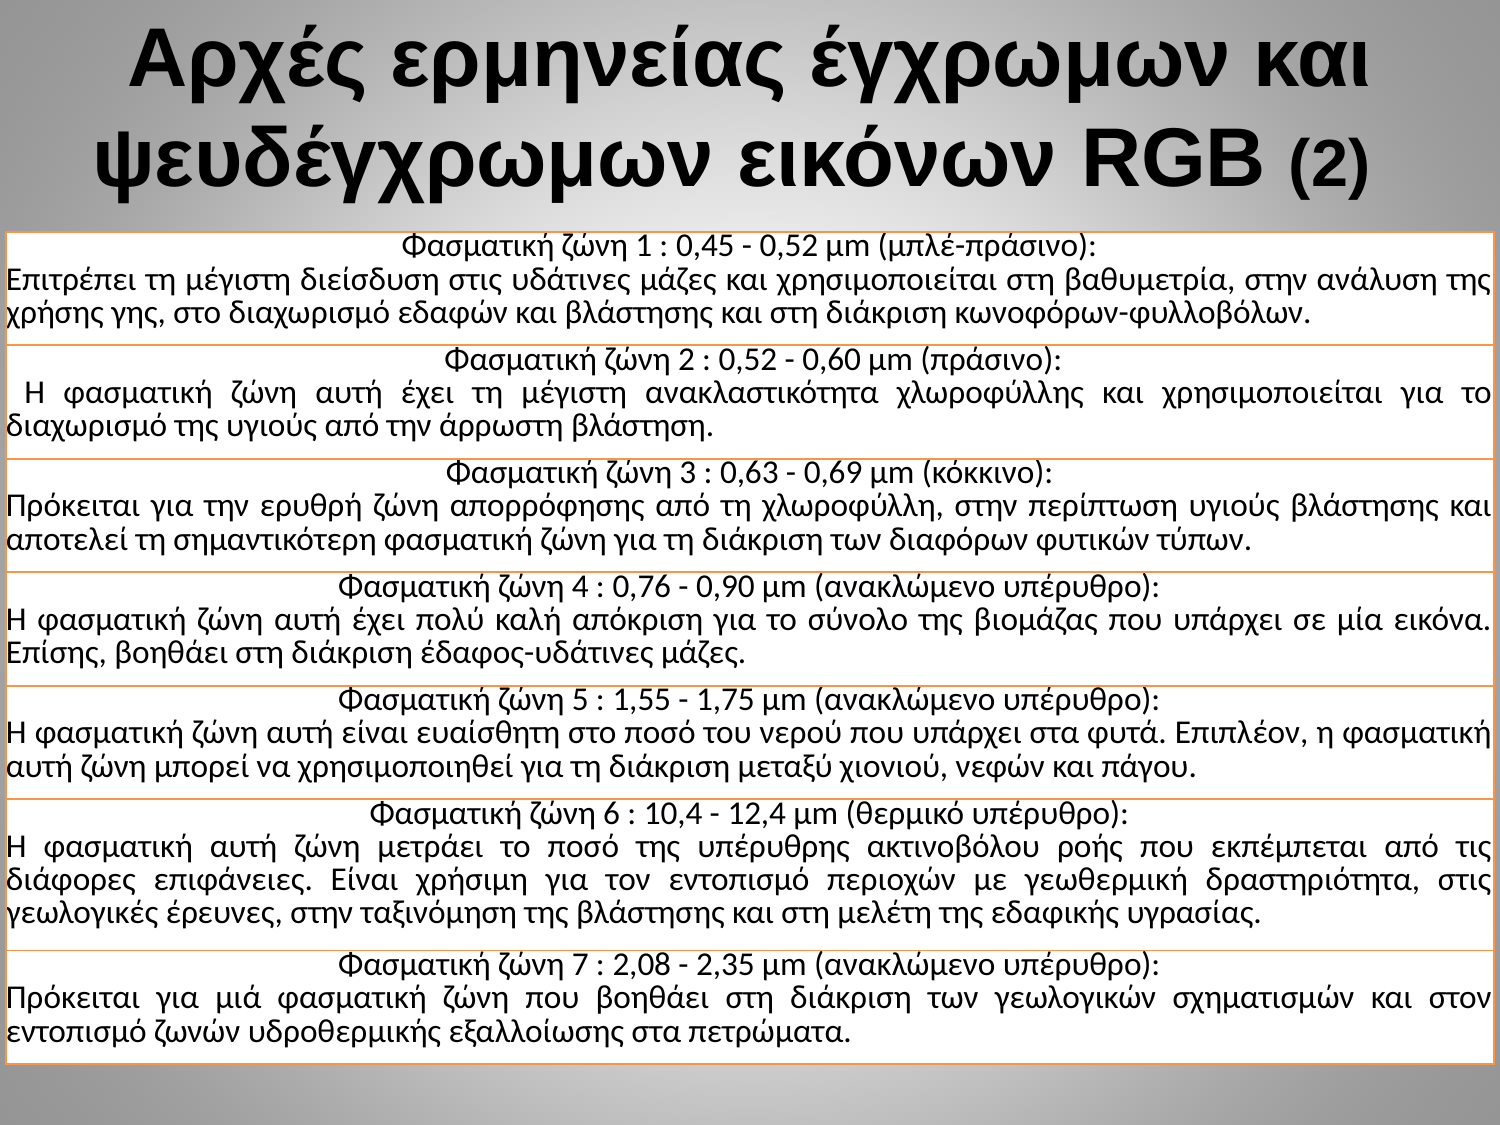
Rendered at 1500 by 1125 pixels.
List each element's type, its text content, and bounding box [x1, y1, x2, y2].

table_cell Φασματική ζώνη 4 : 0,76 - 0,90 μm (ανακλώμενο υπέρυθρο): Η φασματική ζώνη αυτή έχει πολύ καλή απόκριση για το σύνολο της βιομάζας που υπάρχει σε μία εικόνα. Επίσης, βοηθάει στη διάκριση έδαφος-υδάτινες μάζες. [7, 573, 1493, 685]
text_box Αρχές ερμηνείας έγχρωμων και ψευδέγχρωμων εικόνων RGB (2) [0, 0, 1500, 211]
table_header Φασματική ζώνη 1 : 0,45 - 0,52 μm (μπλέ-πράσινο): Επιτρέπει τη μέγιστη διείσδυση στις υδάτινες μάζες και χρησιμοποιείται στη βαθυμετρία, στην ανάλυση της χρήσης γης, στο διαχωρισμό εδαφών και βλάστησης και στη διάκριση κωνοφόρων-φυλλοβόλων. [7, 233, 1493, 344]
table_cell Φασματική ζώνη 2 : 0,52 - 0,60 μm (πράσινο): Η φασματική ζώνη αυτή έχει τη μέγιστη ανακλαστικότητα χλωροφύλλης και χρησιμοποιείται για το διαχωρισμό της υγιούς από την άρρωστη βλάστηση. [7, 346, 1493, 458]
picture [0, 211, 1500, 1125]
table_cell Φασματική ζώνη 6 : 10,4 - 12,4 μm (θερμικό υπέρυθρο): Η φασματική αυτή ζώνη μετράει το ποσό της υπέρυθρης ακτινοβόλου ροής που εκπέμπεται από τις διάφορες επιφάνειες. Είναι χρήσιμη για τον εντοπισμό περιοχών με γεωθερμική δραστηριότητα, στις γεωλογικές έρευνες, στην ταξινόμηση της βλάστησης και στη μελέτη της εδαφικής υγρασίας. [7, 800, 1493, 950]
table_cell Φασματική ζώνη 5 : 1,55 - 1,75 μm (ανακλώμενο υπέρυθρο): Η φασματική ζώνη αυτή είναι ευαίσθητη στο ποσό του νερού που υπάρχει στα φυτά. Επιπλέον, η φασματική αυτή ζώνη μπορεί να χρησιμοποιηθεί για τη διάκριση μεταξύ χιονιού, νεφών και πάγου. [7, 687, 1493, 798]
table_cell Φασματική ζώνη 7 : 2,08 - 2,35 μm (ανακλώμενο υπέρυθρο): Πρόκειται για μιά φασματική ζώνη που βοηθάει στη διάκριση των γεωλογικών σχηματισμών και στον εντοπισμό ζωνών υδροθερμικής εξαλλοίωσης στα πετρώματα. [7, 951, 1493, 1063]
table_cell Φασματική ζώνη 3 : 0,63 - 0,69 μm (κόκκινο): Πρόκειται για την ερυθρή ζώνη απορρόφησης από τη χλωροφύλλη, στην περίπτωση υγιούς βλάστησης και αποτελεί τη σημαντικότερη φασματική ζώνη για τη διάκριση των διαφόρων φυτικών τύπων. [7, 460, 1493, 571]
